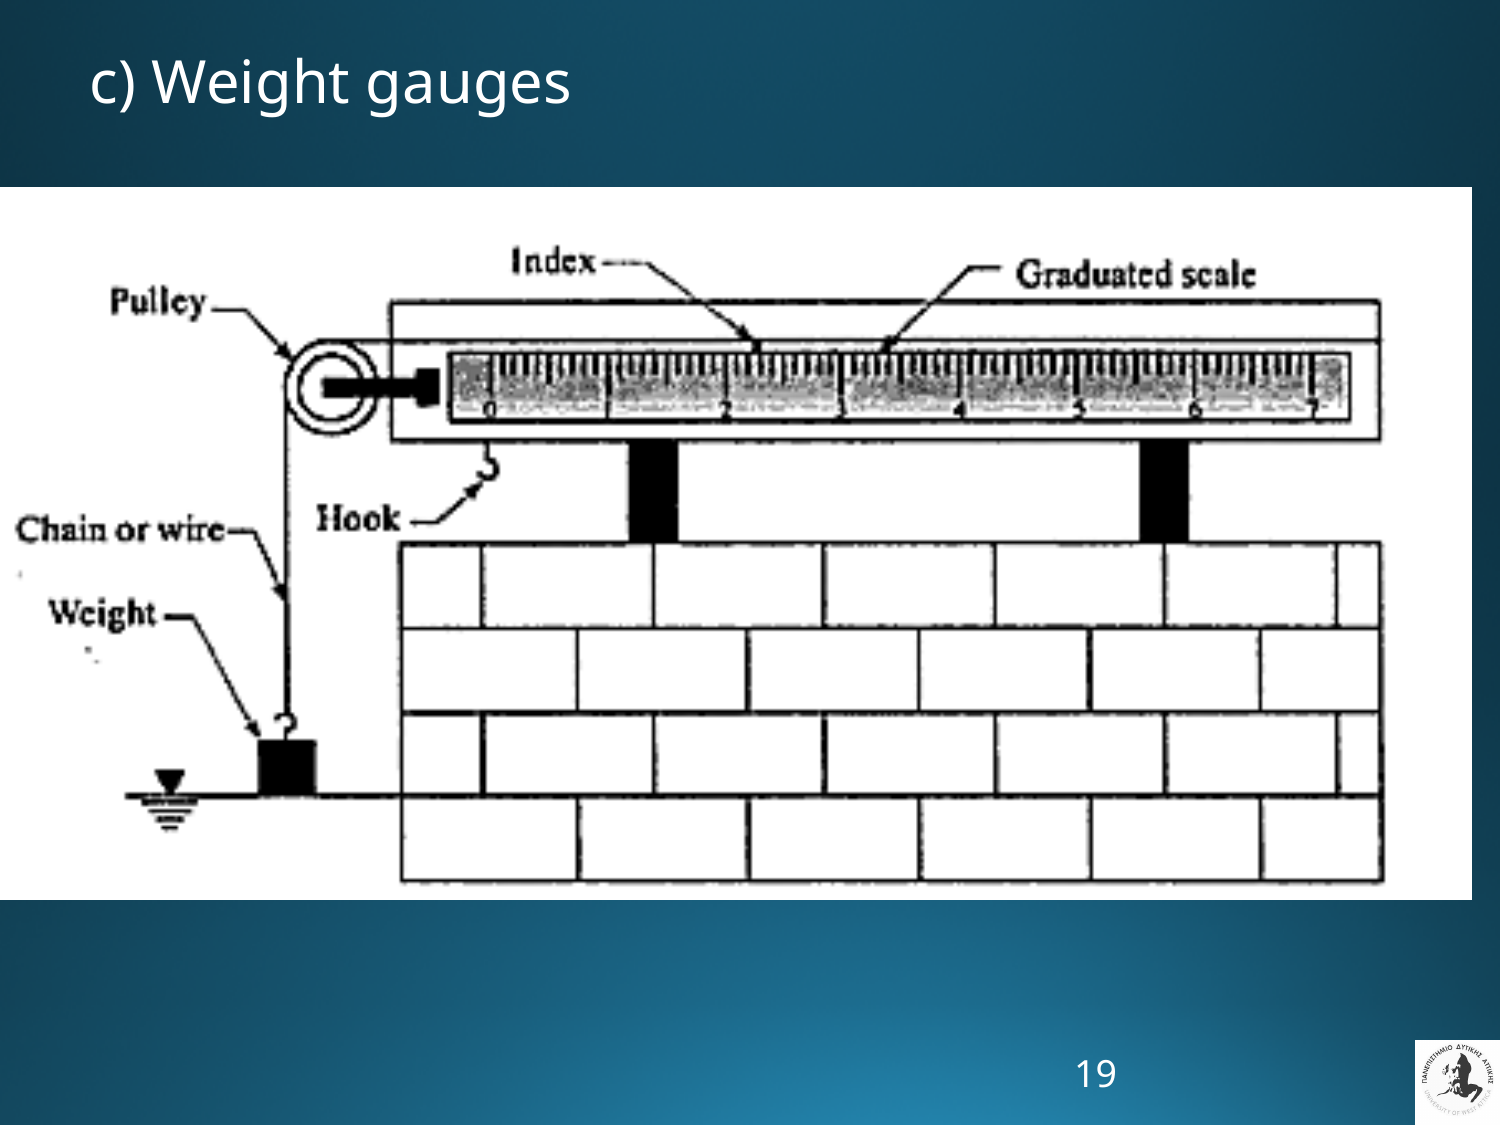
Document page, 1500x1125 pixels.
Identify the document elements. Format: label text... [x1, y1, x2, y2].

slide_number 19 [1059, 1042, 1397, 1103]
title c) Weight gauges [75, 45, 1425, 125]
picture [0, 0, 1500, 1125]
